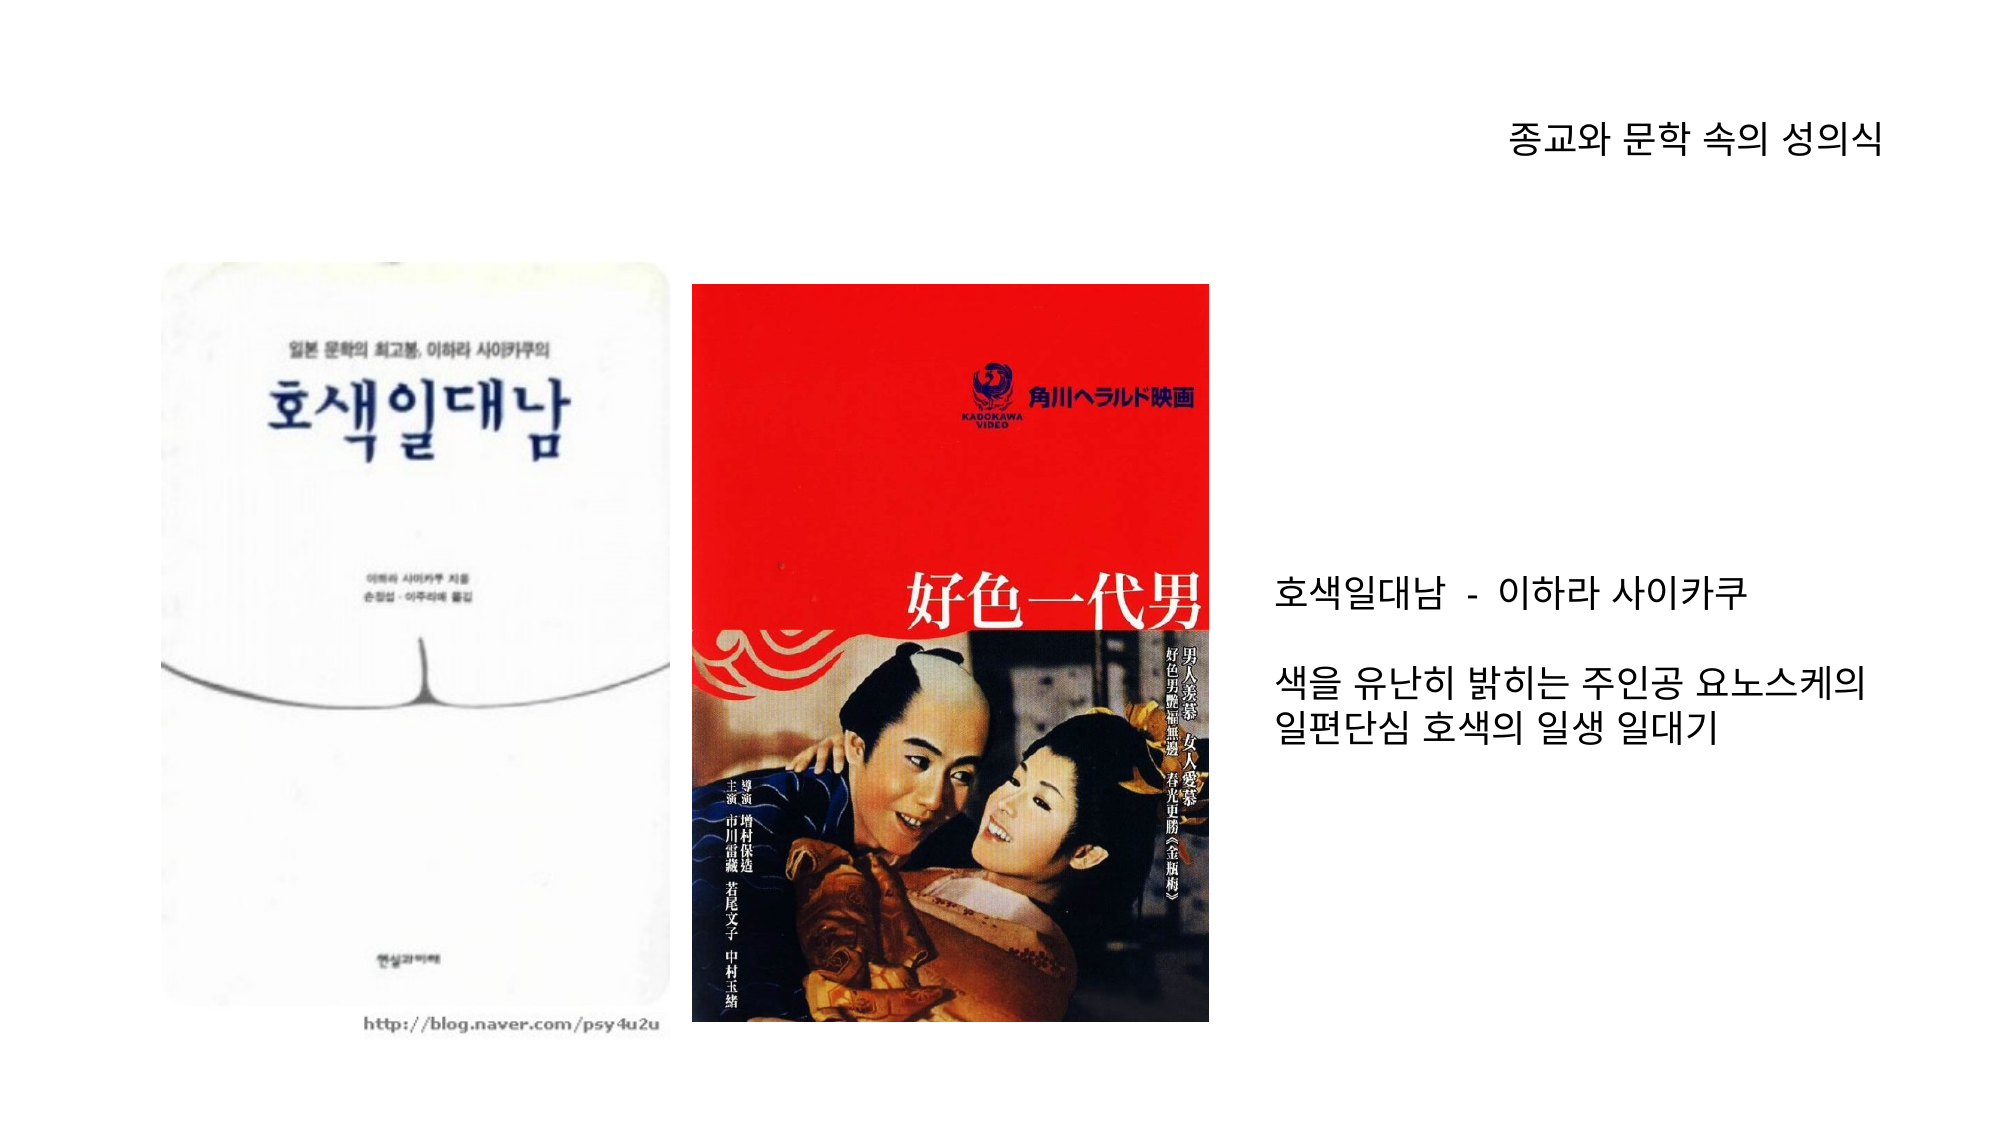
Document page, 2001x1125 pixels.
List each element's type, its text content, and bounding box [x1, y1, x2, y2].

text_box 호색일대남 - 이하라 사이카쿠 색을 유난히 밝히는 주인공 요노스케의 일편단심 호색의 일생 일대기 [1259, 562, 1934, 758]
title 종교와 문학 속의 성의식 [99, 44, 1901, 233]
picture [692, 284, 1209, 1022]
picture [161, 262, 670, 1044]
